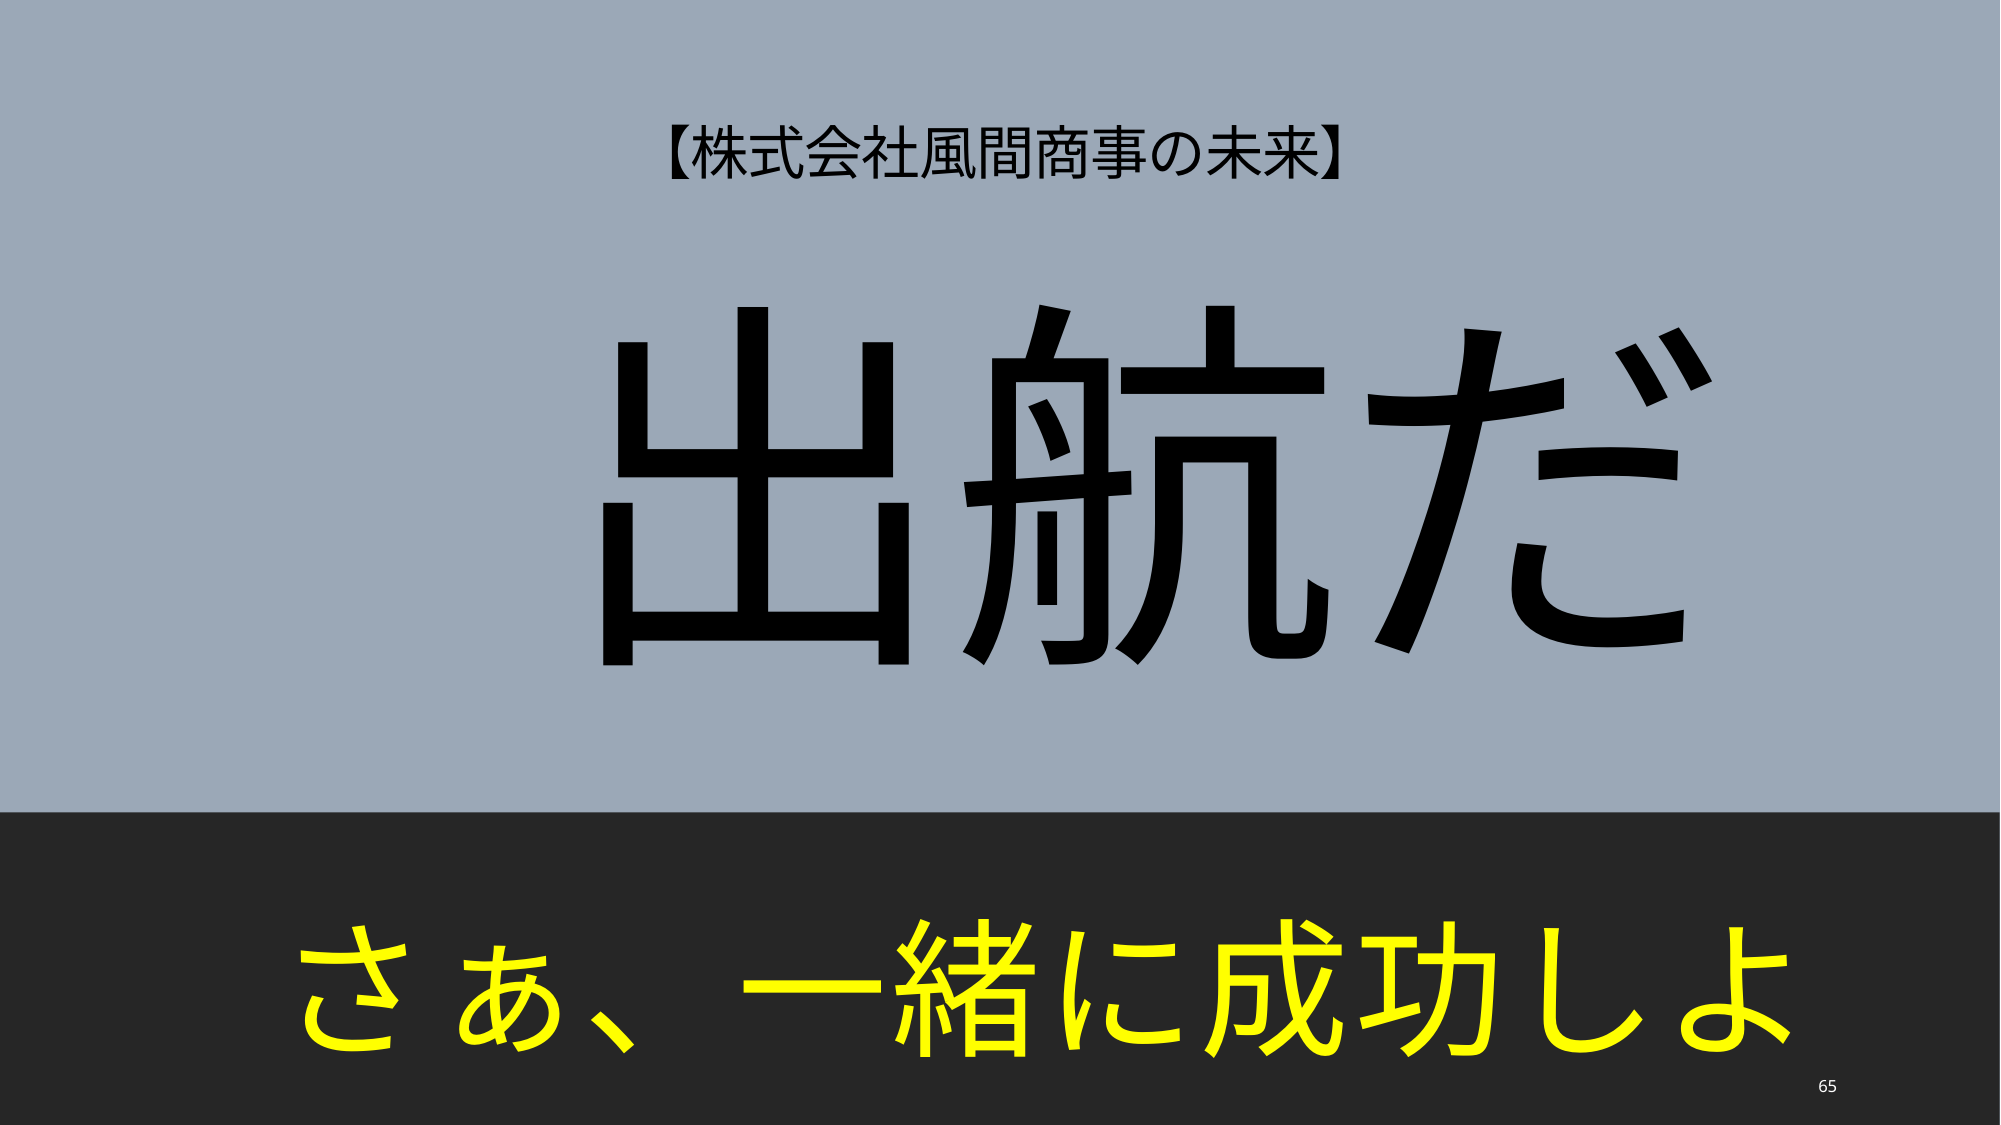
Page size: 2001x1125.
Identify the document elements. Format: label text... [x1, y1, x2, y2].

title 【株式会社風間商事の未来】 [180, 80, 1831, 188]
slide_number 65 [1803, 1057, 1932, 1118]
text_box [0, 0, 2000, 811]
subtitle さぁ、一緒に成功しよう！！ [81, 869, 2000, 1117]
text_box 出航だ [180, 188, 1915, 827]
text_box [0, 811, 2000, 1125]
